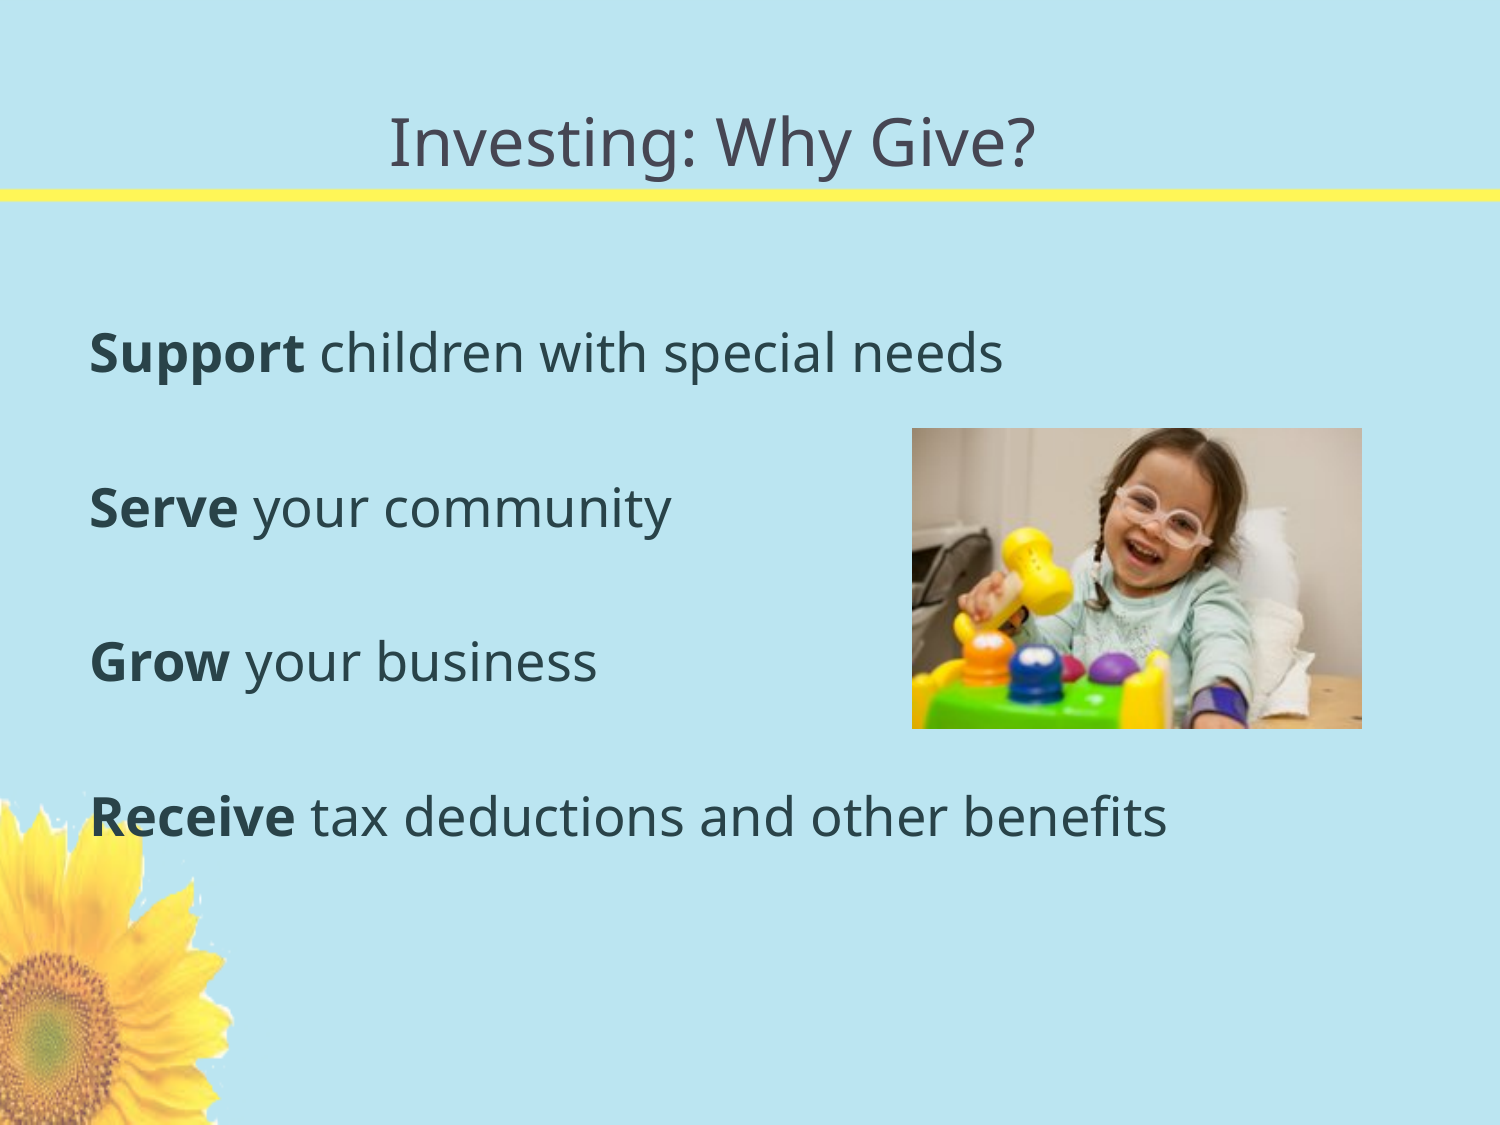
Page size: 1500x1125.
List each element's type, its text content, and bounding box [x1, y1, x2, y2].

list Support children with special needs Serve your community Grow your business Receive tax deductions and other benefits [75, 310, 1425, 1121]
picture [912, 428, 1362, 729]
title Investing: Why Give? [375, 75, 1100, 188]
